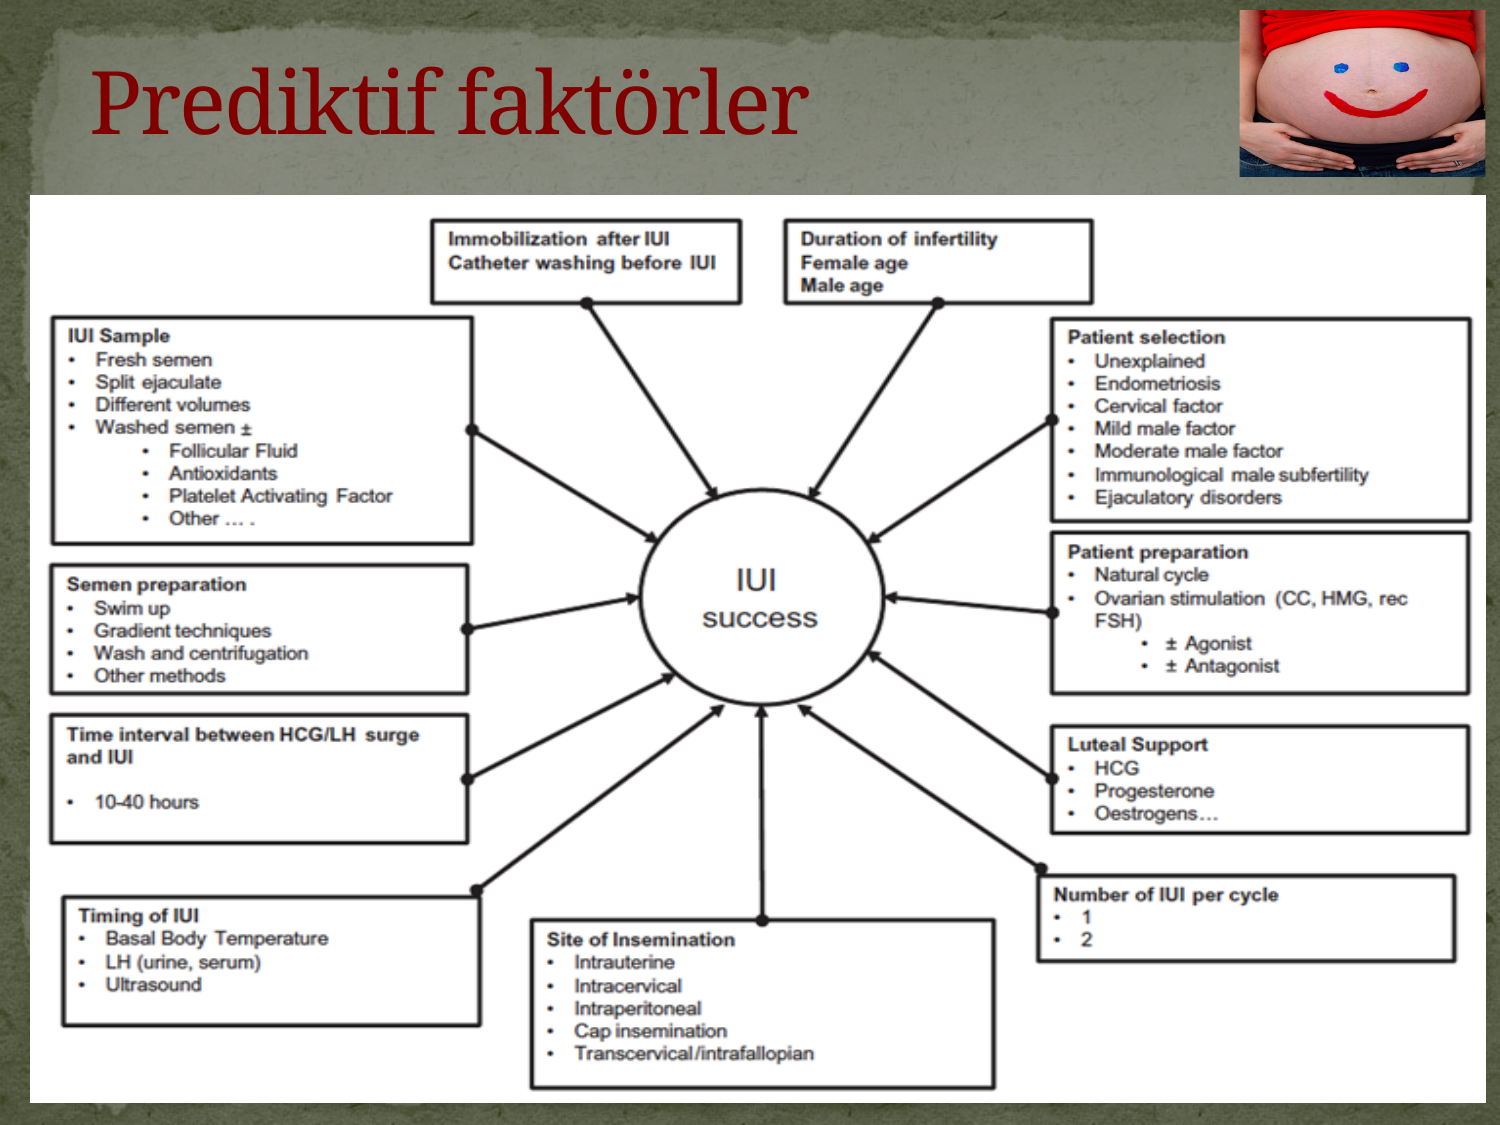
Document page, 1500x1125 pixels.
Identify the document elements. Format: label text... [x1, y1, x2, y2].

title Prediktif faktörler [74, 24, 1232, 160]
picture [1239, 10, 1486, 178]
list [30, 194, 1486, 1103]
